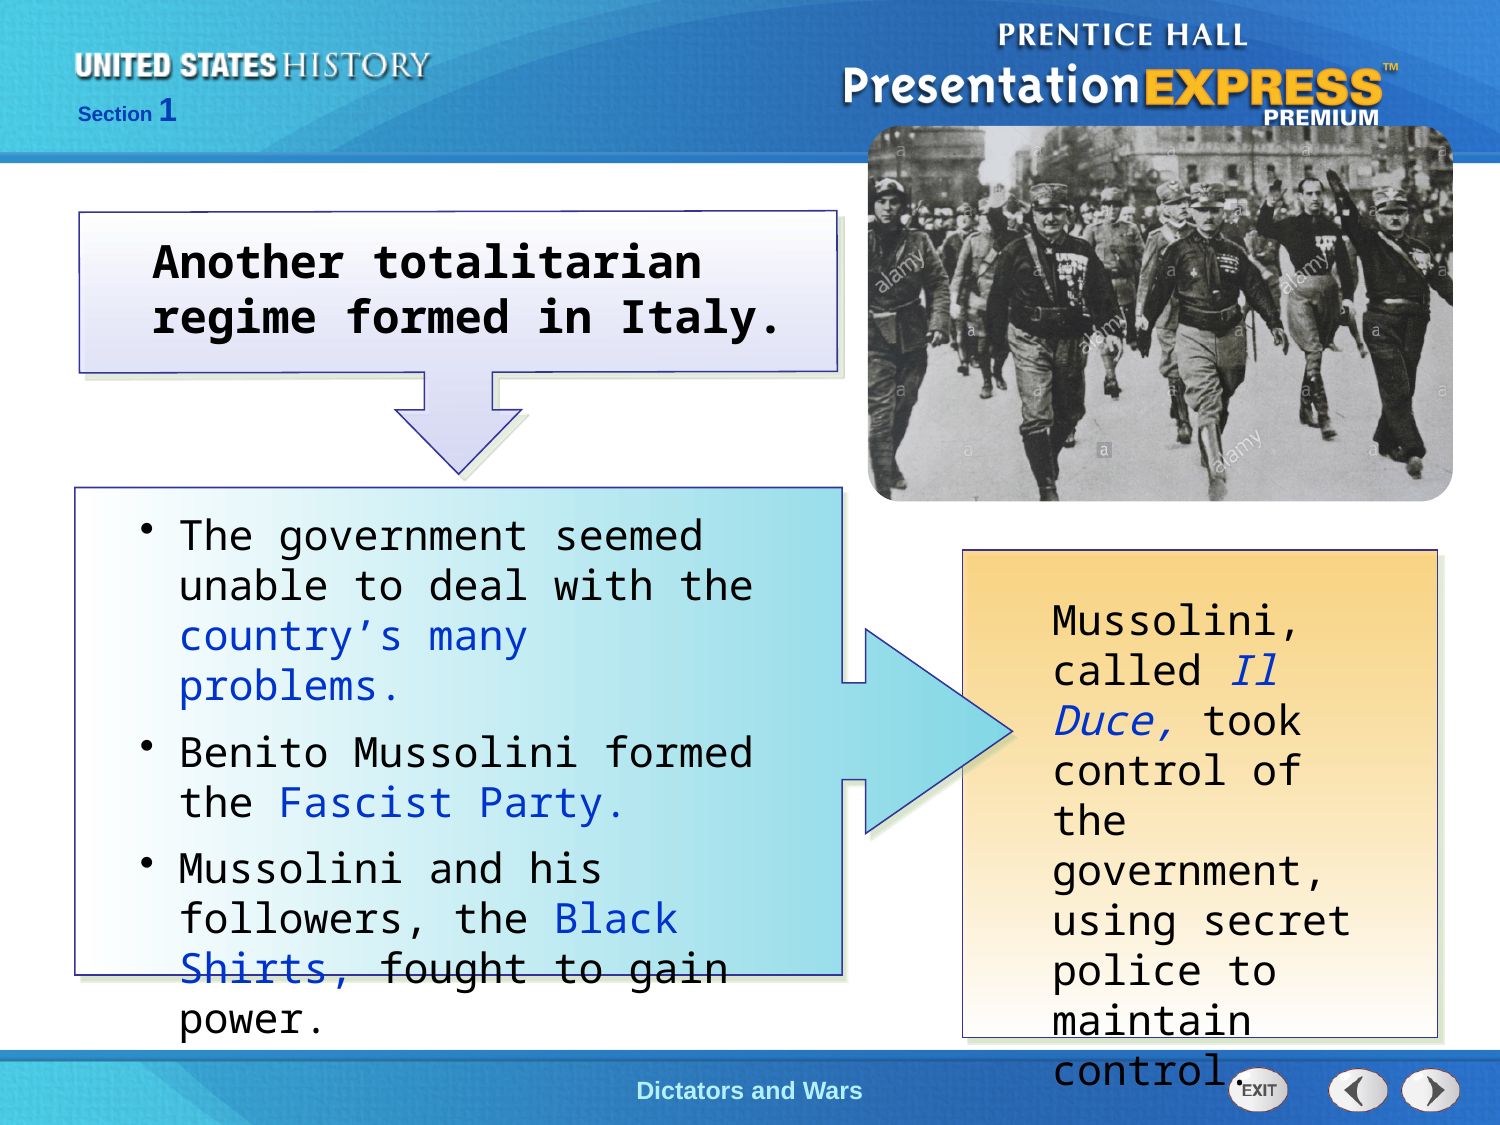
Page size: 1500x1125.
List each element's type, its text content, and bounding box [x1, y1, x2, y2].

text_box Another totalitarian regime formed in Italy. [137, 224, 813, 350]
text_box [962, 549, 1438, 1038]
text_box [79, 210, 838, 475]
text_box The government seemed unable to deal with the country’s many problems. Benito Mussolini formed the Fascist Party. Mussolini and his followers, the Black Shirts, fought to gain power. [124, 501, 788, 1050]
picture [0, 0, 1500, 1125]
text_box Mussolini, called Il Duce, took control of the government, using secret police to maintain control. [1037, 586, 1415, 1102]
text_box [74, 487, 1013, 976]
